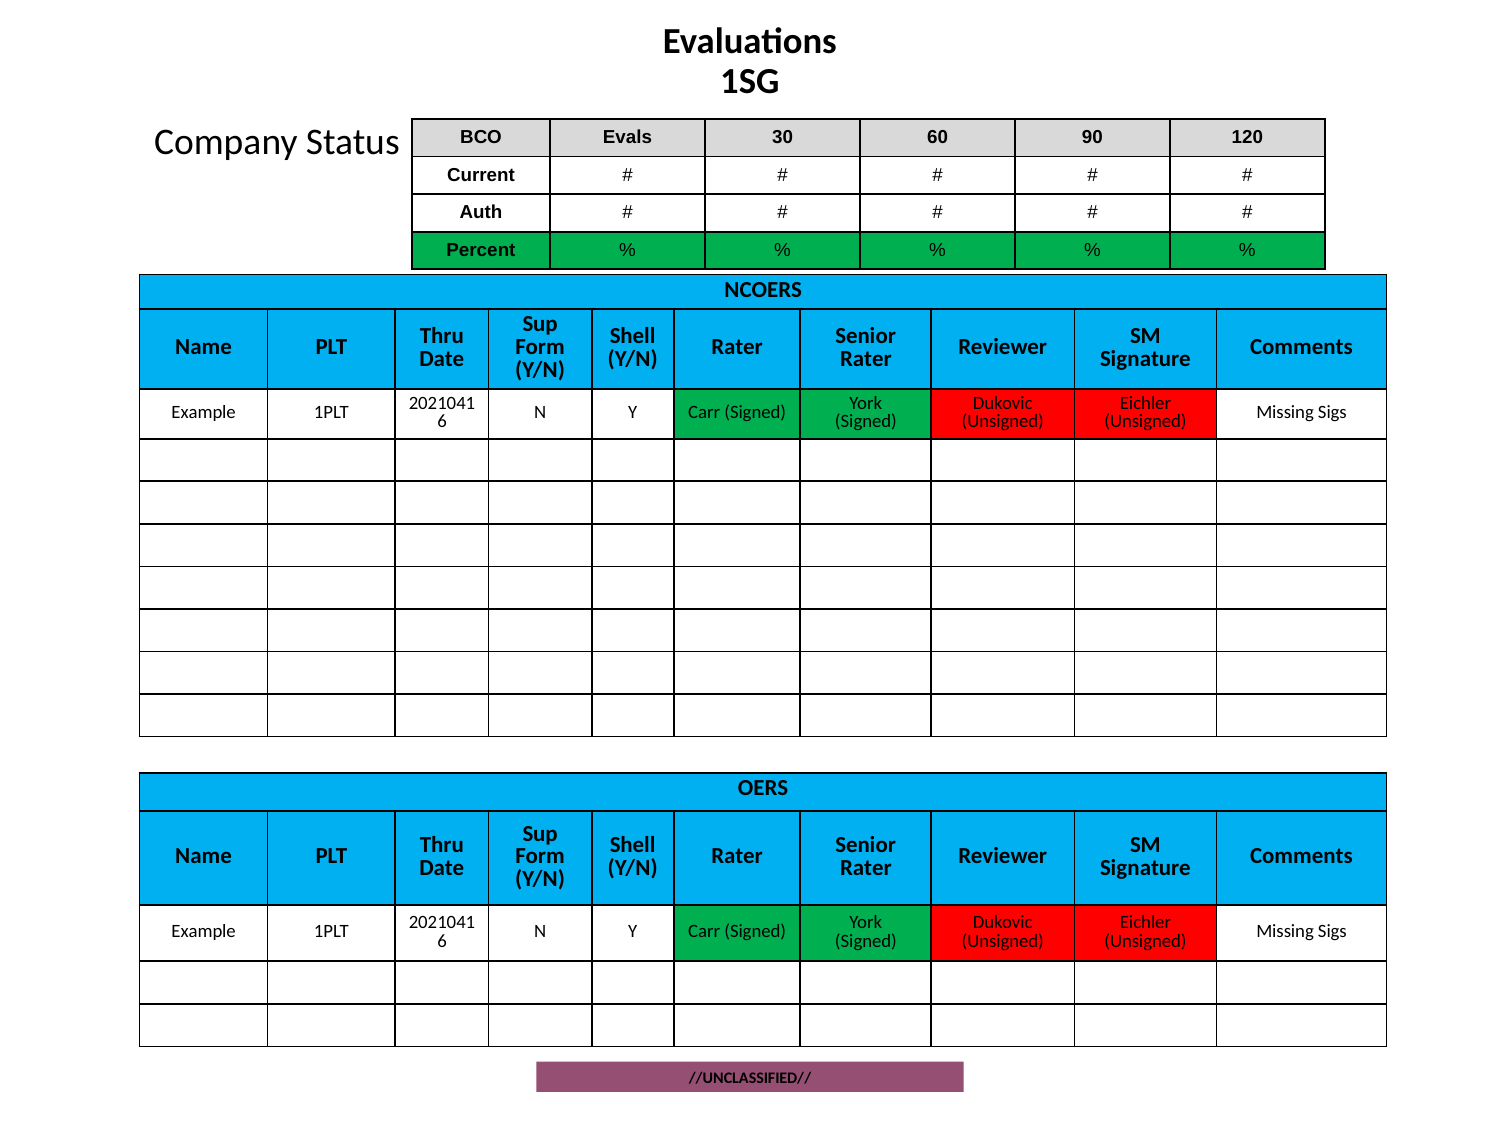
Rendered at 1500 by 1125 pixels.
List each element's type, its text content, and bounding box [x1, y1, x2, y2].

table_cell % [861, 233, 1014, 268]
table_cell Percent [413, 233, 549, 268]
table_cell SM Signature [1075, 812, 1216, 904]
table_cell 1PLT [268, 906, 394, 960]
table_cell [268, 610, 394, 651]
table_cell % [551, 233, 704, 268]
table_cell [489, 440, 591, 480]
table_cell [489, 482, 591, 523]
table_cell # [551, 195, 704, 231]
table_cell Example [140, 390, 267, 438]
table_cell Senior Rater [801, 310, 930, 388]
table_cell N [489, 906, 591, 960]
table_cell [1075, 695, 1216, 736]
table_cell [140, 695, 267, 736]
table_cell Senior Rater [801, 812, 930, 904]
table_cell [140, 610, 267, 651]
table_cell [801, 962, 930, 1003]
table_cell [489, 695, 591, 736]
table_cell [1217, 567, 1386, 608]
title Evaluations 1SG [103, 14, 1397, 110]
table_cell [489, 567, 591, 608]
table_cell Sup Form (Y/N) [489, 812, 591, 904]
table_cell Name [140, 812, 267, 904]
table_cell [140, 482, 267, 523]
table_cell Example [140, 906, 267, 960]
table_cell Dukovic (Unsigned) [932, 390, 1074, 438]
table_cell # [1016, 157, 1169, 193]
table_cell [801, 610, 930, 651]
table_cell [268, 440, 394, 480]
table_cell [489, 525, 591, 566]
table_cell [1217, 962, 1386, 1003]
table_cell [1217, 610, 1386, 651]
table_cell [801, 525, 930, 566]
table_cell Current [413, 157, 549, 193]
table_cell [140, 567, 267, 608]
table_cell [396, 525, 488, 566]
table_cell [675, 440, 799, 480]
table_header 30 [706, 120, 859, 156]
table_cell % [1016, 233, 1169, 268]
table_cell [396, 652, 488, 693]
table_cell Sup Form (Y/N) [489, 310, 591, 388]
table_cell [1217, 482, 1386, 523]
table_cell [396, 962, 488, 1003]
table_cell Name [140, 310, 267, 388]
table_cell [593, 1005, 673, 1046]
table_cell [801, 652, 930, 693]
table_cell Rater [675, 812, 799, 904]
table_cell [593, 962, 673, 1003]
table_cell [593, 482, 673, 523]
table_cell [801, 695, 930, 736]
table_cell SM Signature [1075, 310, 1216, 388]
table_cell [1075, 962, 1216, 1003]
table_cell [675, 482, 799, 523]
table_cell Dukovic (Unsigned) [932, 906, 1074, 960]
table_cell [396, 695, 488, 736]
table_cell [1217, 440, 1386, 480]
table_cell [1075, 482, 1216, 523]
table_cell [1217, 1005, 1386, 1046]
table_header 120 [1171, 120, 1324, 156]
table_cell [268, 525, 394, 566]
table_cell [932, 962, 1074, 1003]
table_cell [1217, 525, 1386, 566]
table_cell # [1171, 195, 1324, 231]
table_cell [140, 962, 267, 1003]
table_cell [675, 695, 799, 736]
table_cell [489, 962, 591, 1003]
table_cell [932, 567, 1074, 608]
table_cell Reviewer [932, 310, 1074, 388]
table_cell [932, 652, 1074, 693]
table_cell [140, 1005, 267, 1046]
table_cell [268, 962, 394, 1003]
table_cell [396, 440, 488, 480]
table_cell Missing Sigs [1217, 390, 1386, 438]
table_cell Thru Date [396, 812, 488, 904]
table_cell [268, 1005, 394, 1046]
table_cell [1075, 440, 1216, 480]
table_cell % [706, 233, 859, 268]
table_cell [1075, 1005, 1216, 1046]
table_cell Auth [413, 195, 549, 231]
table_cell % [1171, 233, 1324, 268]
table_cell [675, 610, 799, 651]
table_cell 20210416 [396, 390, 488, 438]
table_header 90 [1016, 120, 1169, 156]
table_cell [1075, 567, 1216, 608]
table_cell [932, 610, 1074, 651]
table_cell Comments [1217, 310, 1386, 388]
table_cell [801, 567, 930, 608]
table_cell Missing Sigs [1217, 906, 1386, 960]
table_cell [675, 567, 799, 608]
table_cell # [706, 157, 859, 193]
table_cell [675, 962, 799, 1003]
table_cell [801, 440, 930, 480]
table_cell Shell (Y/N) [593, 812, 673, 904]
table_cell 1PLT [268, 390, 394, 438]
table_cell [593, 440, 673, 480]
table_cell Comments [1217, 812, 1386, 904]
table_header OERS [140, 774, 1386, 810]
table_cell [396, 610, 488, 651]
table_header Evals [551, 120, 704, 156]
table_cell [1217, 695, 1386, 736]
table_cell [268, 652, 394, 693]
text_box Company Status [139, 109, 447, 215]
table_cell York (Signed) [801, 390, 930, 438]
table_header NCOERS [140, 275, 1386, 308]
table_cell Rater [675, 310, 799, 388]
table_cell [1217, 652, 1386, 693]
table_cell # [861, 195, 1014, 231]
table_cell [396, 1005, 488, 1046]
table_cell # [1171, 157, 1324, 193]
table_cell Eichler (Unsigned) [1075, 390, 1216, 438]
table_cell [675, 525, 799, 566]
table_cell [801, 482, 930, 523]
table_cell [489, 1005, 591, 1046]
table_cell Carr (Signed) [675, 390, 799, 438]
table_cell York (Signed) [801, 906, 930, 960]
table_cell [1075, 610, 1216, 651]
table_cell [396, 567, 488, 608]
table_cell [396, 482, 488, 523]
table_cell [932, 482, 1074, 523]
table_cell [675, 652, 799, 693]
table_cell 20210416 [396, 906, 488, 960]
table_cell [801, 1005, 930, 1046]
table_cell Thru Date [396, 310, 488, 388]
table_cell Y [593, 906, 673, 960]
table_cell Shell (Y/N) [593, 310, 673, 388]
table_cell [1075, 652, 1216, 693]
table_cell [268, 695, 394, 736]
table_cell [1075, 525, 1216, 566]
table_cell [140, 652, 267, 693]
table_cell # [861, 157, 1014, 193]
table_header BCO [413, 120, 549, 156]
table_cell [593, 695, 673, 736]
table_cell # [551, 157, 704, 193]
table_cell Y [593, 390, 673, 438]
table_cell [675, 1005, 799, 1046]
table_cell # [1016, 195, 1169, 231]
table_cell Reviewer [932, 812, 1074, 904]
table_cell [593, 610, 673, 651]
table_cell [268, 567, 394, 608]
table_header 60 [861, 120, 1014, 156]
table_cell [932, 1005, 1074, 1046]
table_cell [932, 440, 1074, 480]
table_cell [932, 525, 1074, 566]
table_cell [593, 652, 673, 693]
table_cell Carr (Signed) [675, 906, 799, 960]
table_cell [593, 525, 673, 566]
table_cell # [706, 195, 859, 231]
table_cell PLT [268, 310, 394, 388]
table_cell [489, 652, 591, 693]
table_cell [140, 525, 267, 566]
table_cell [140, 440, 267, 480]
table_cell Eichler (Unsigned) [1075, 906, 1216, 960]
table_cell PLT [268, 812, 394, 904]
table_cell [489, 610, 591, 651]
table_cell N [489, 390, 591, 438]
table_cell [593, 567, 673, 608]
table_cell [932, 695, 1074, 736]
table_cell [268, 482, 394, 523]
